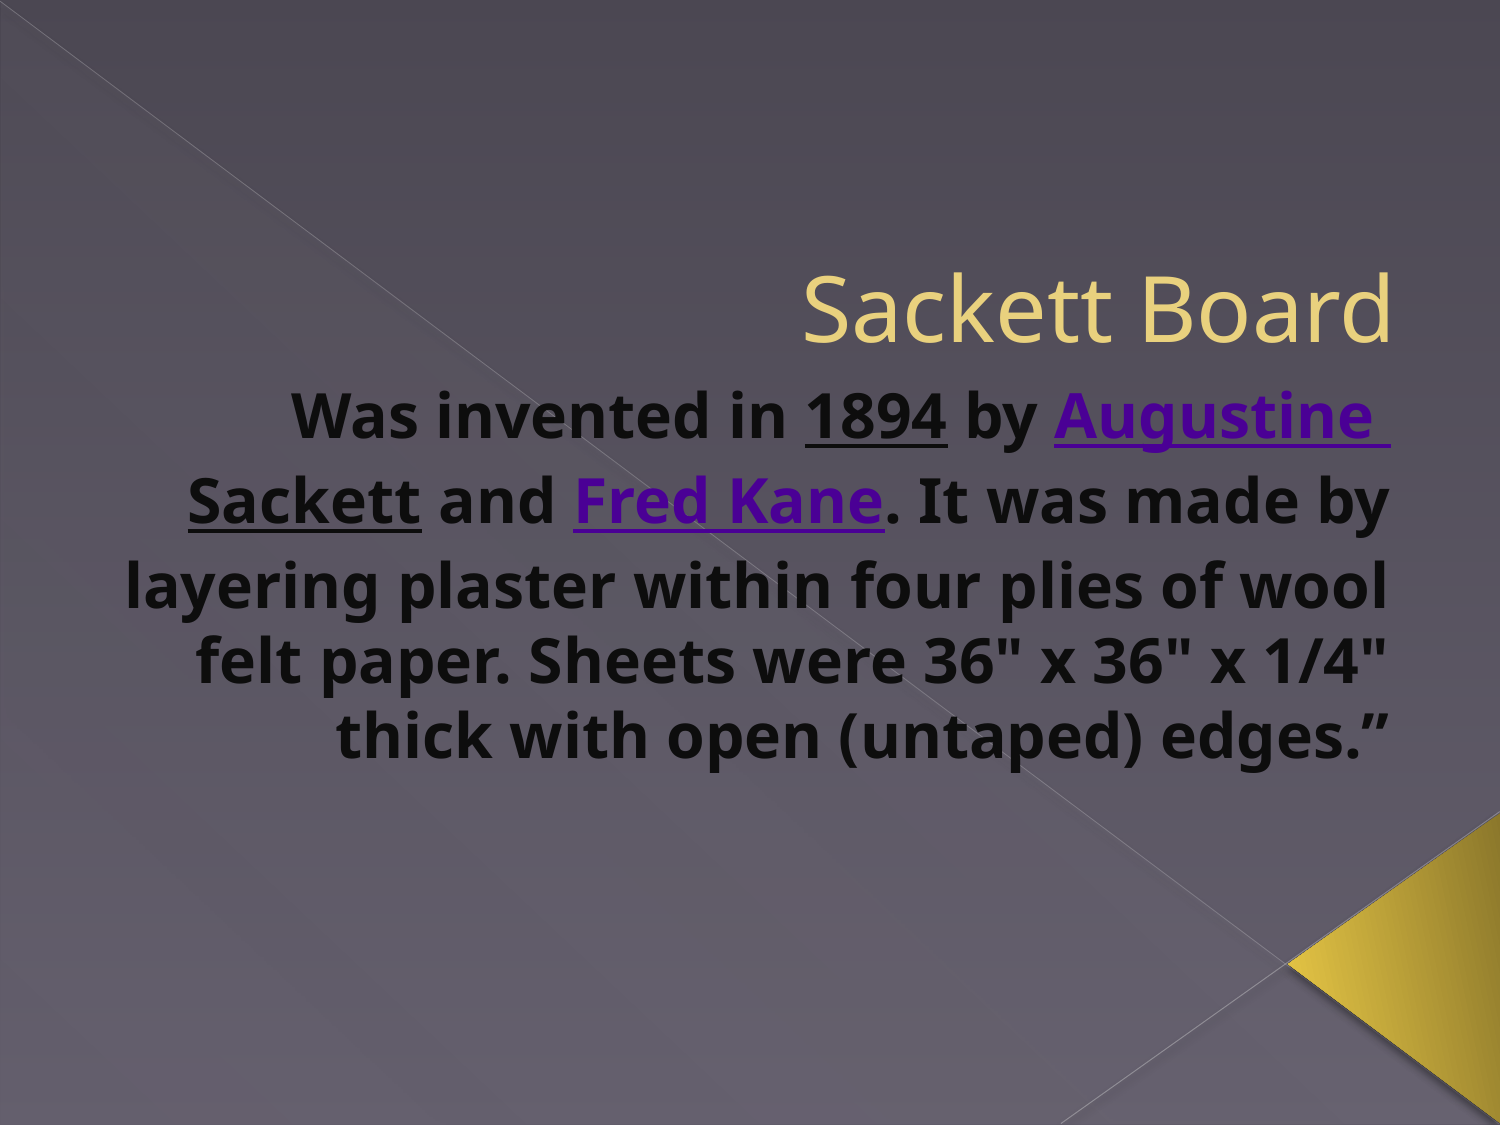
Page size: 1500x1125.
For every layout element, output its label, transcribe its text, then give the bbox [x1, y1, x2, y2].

subtitle Was invented in 1894 by Augustine Sackett and Fred Kane. It was made by layering plaster within four plies of wool felt paper. Sheets were 36" x 36" x 1/4" thick with open (untaped) edges.” [88, 369, 1412, 1000]
title Sackett Board [88, 127, 1412, 369]
